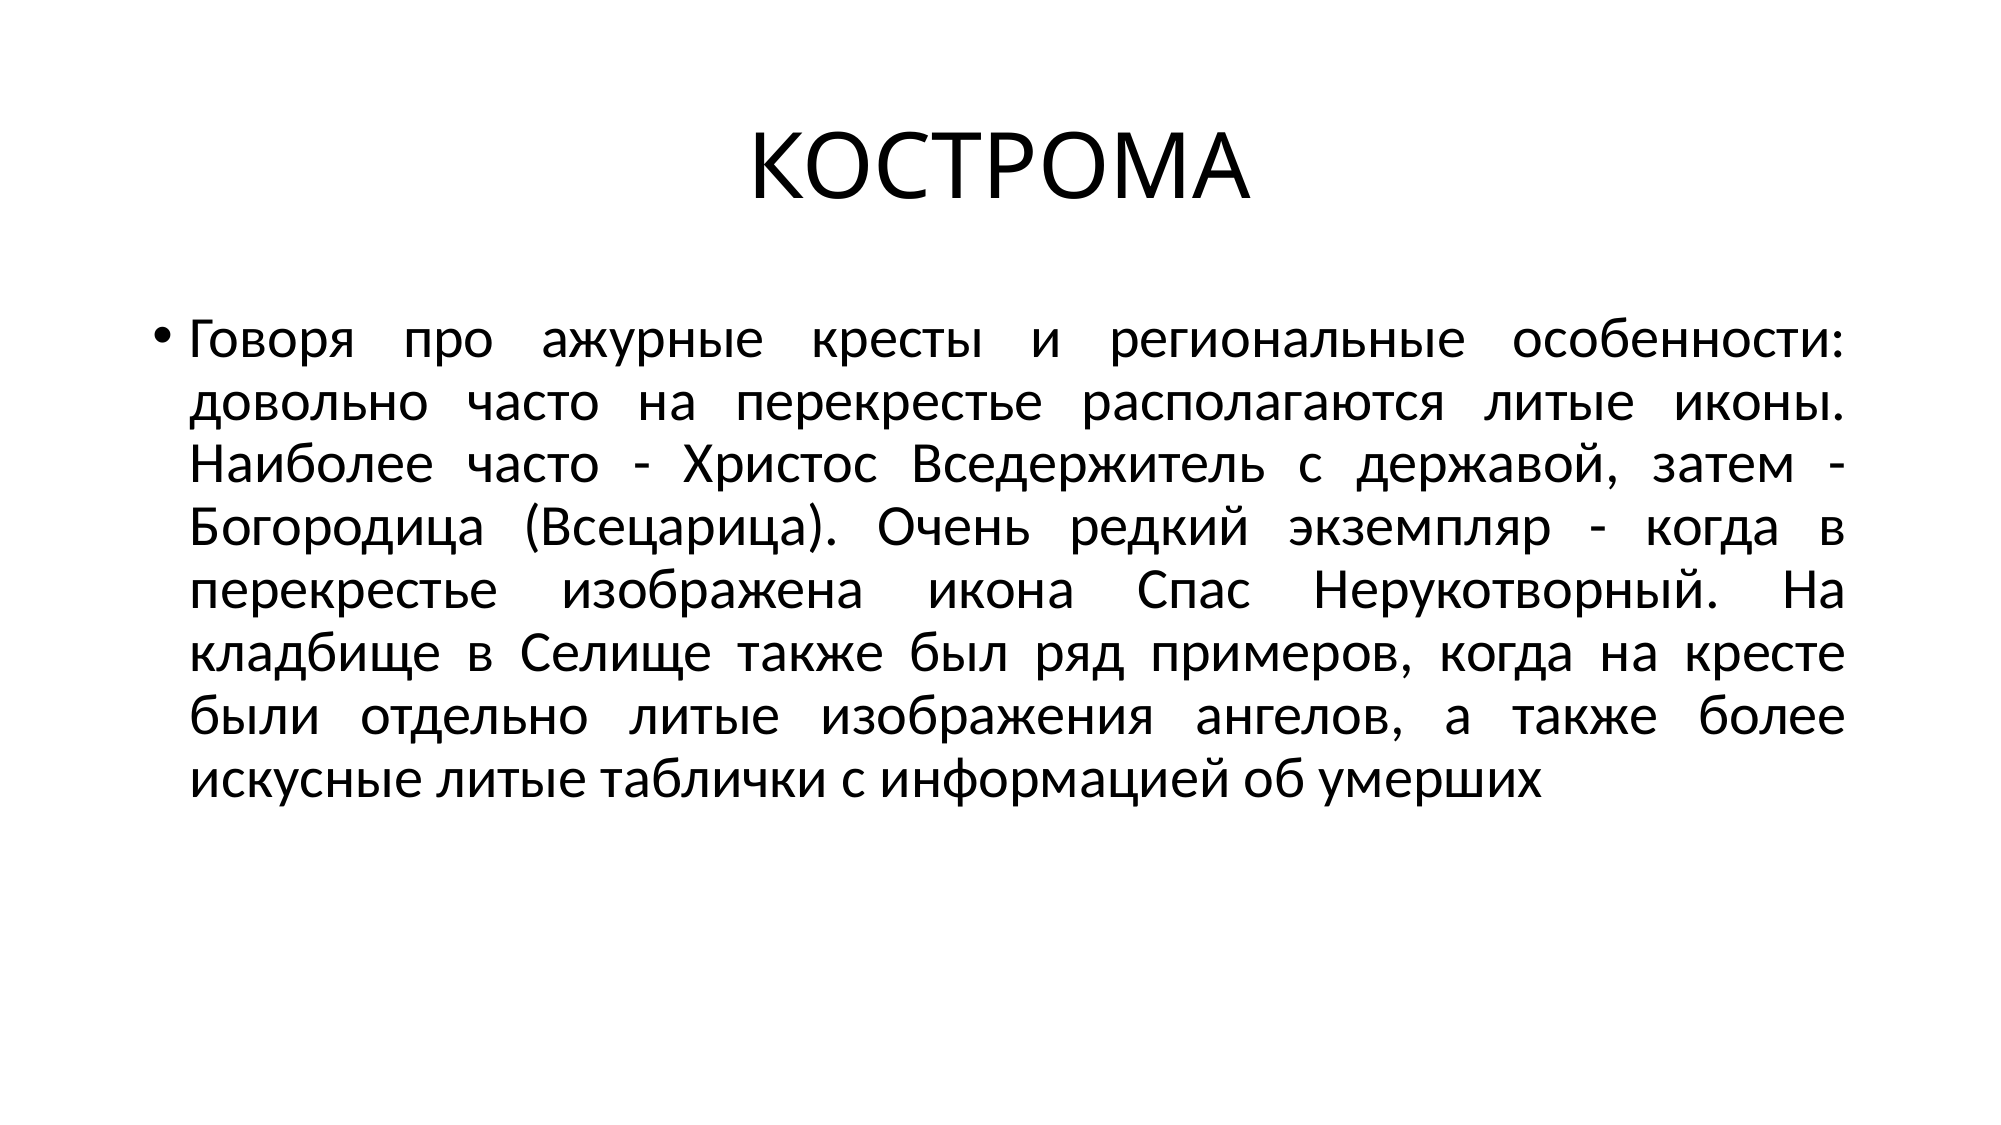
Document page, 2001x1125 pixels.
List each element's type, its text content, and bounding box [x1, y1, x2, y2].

list Говоря про ажурные кресты и региональные особенности: довольно часто на перекрестье располагаются литые иконы. Наиболее часто - Христос Вседержитель с державой, затем - Богородица (Всецарица). Очень редкий экземпляр - когда в перекрестье изображена икона Спас Нерукотворный. На кладбище в Селище также был ряд примеров, когда на кресте были отдельно литые изображения ангелов, а также более искусные литые таблички с информацией об умерших [137, 299, 1863, 1014]
title КОСТРОМА [137, 59, 1863, 278]
